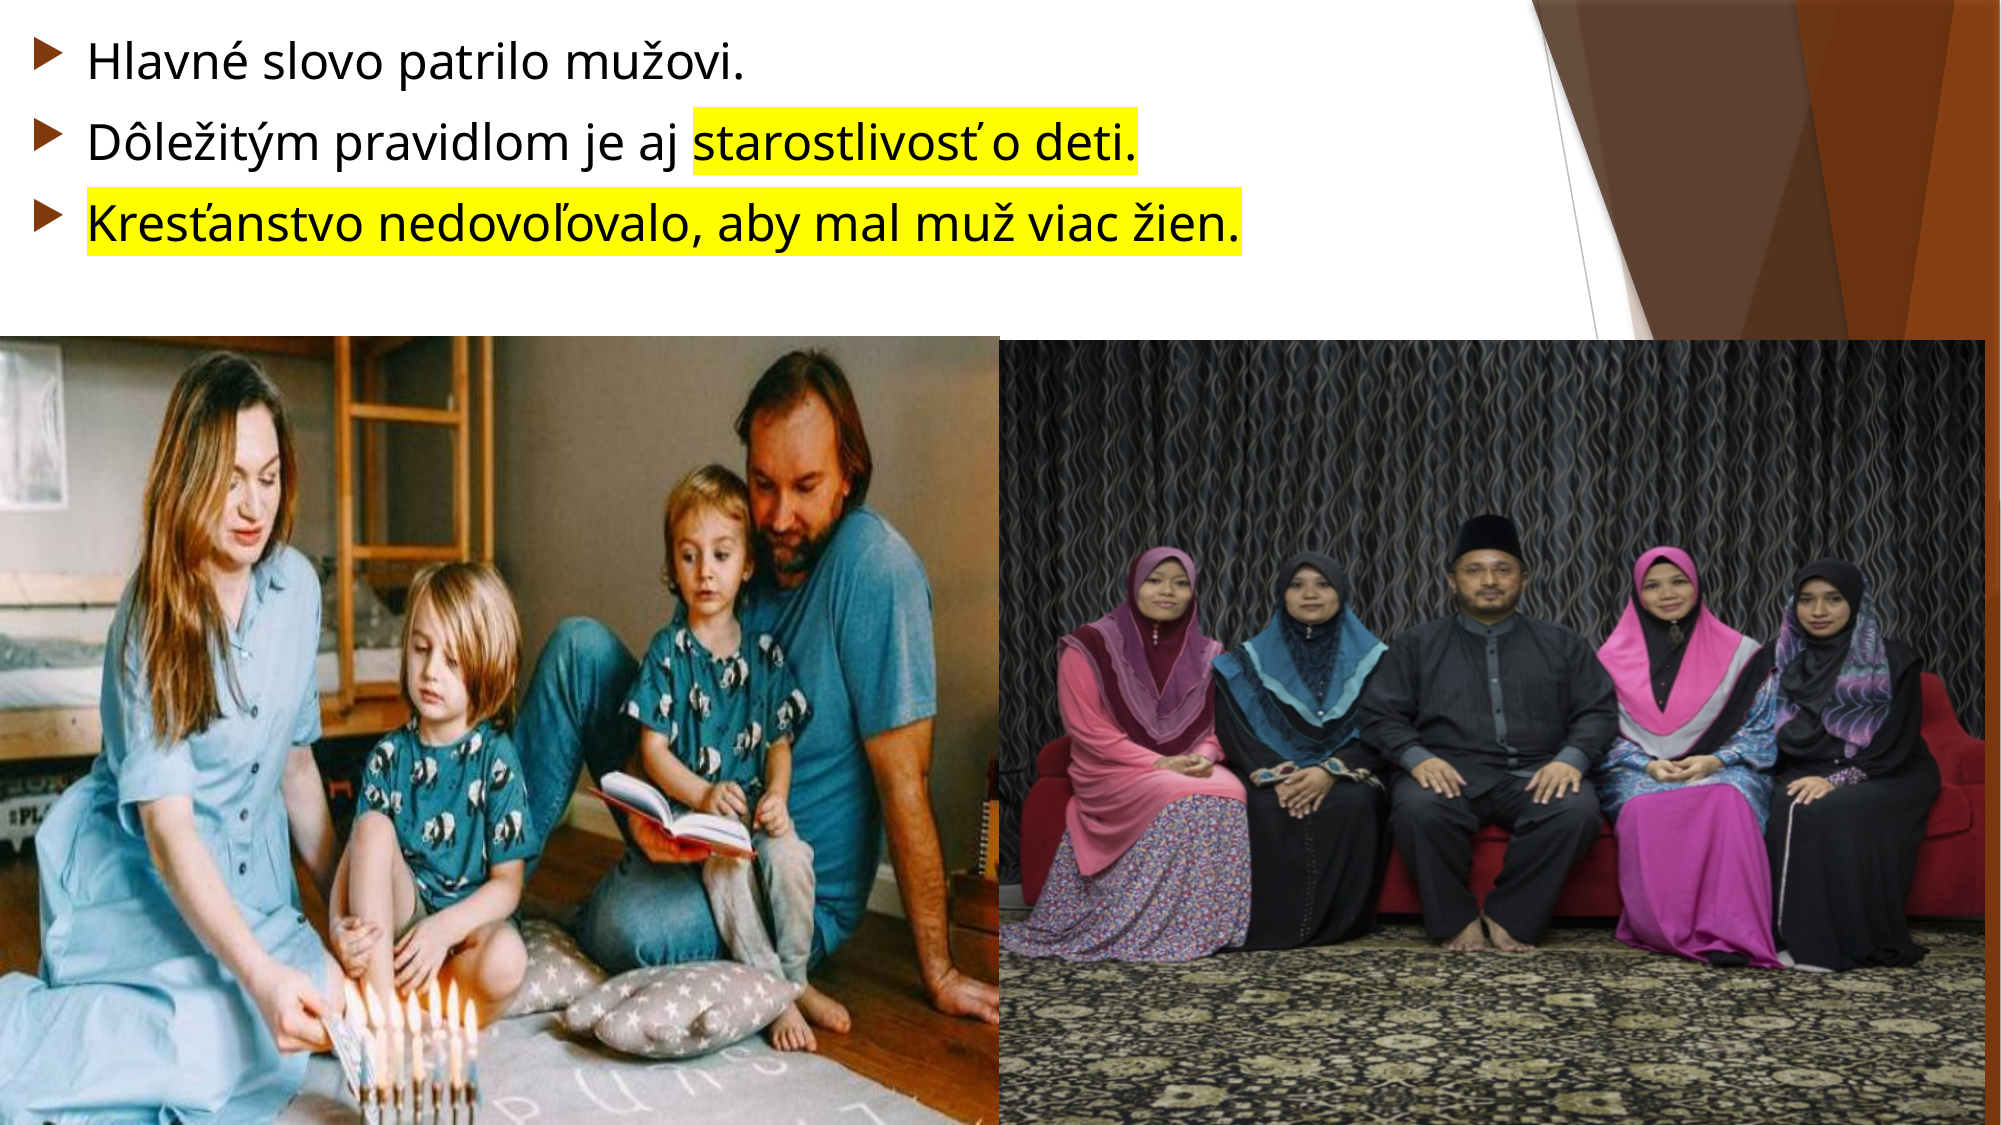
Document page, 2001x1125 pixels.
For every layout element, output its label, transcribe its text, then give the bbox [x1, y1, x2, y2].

picture [0, 336, 1986, 1125]
list Hlavné slovo patrilo mužovi. Dôležitým pravidlom je aj starostlivosť o deti. Kresťanstvo nedovoľovalo, aby mal muž viac žien. [15, 21, 1426, 338]
